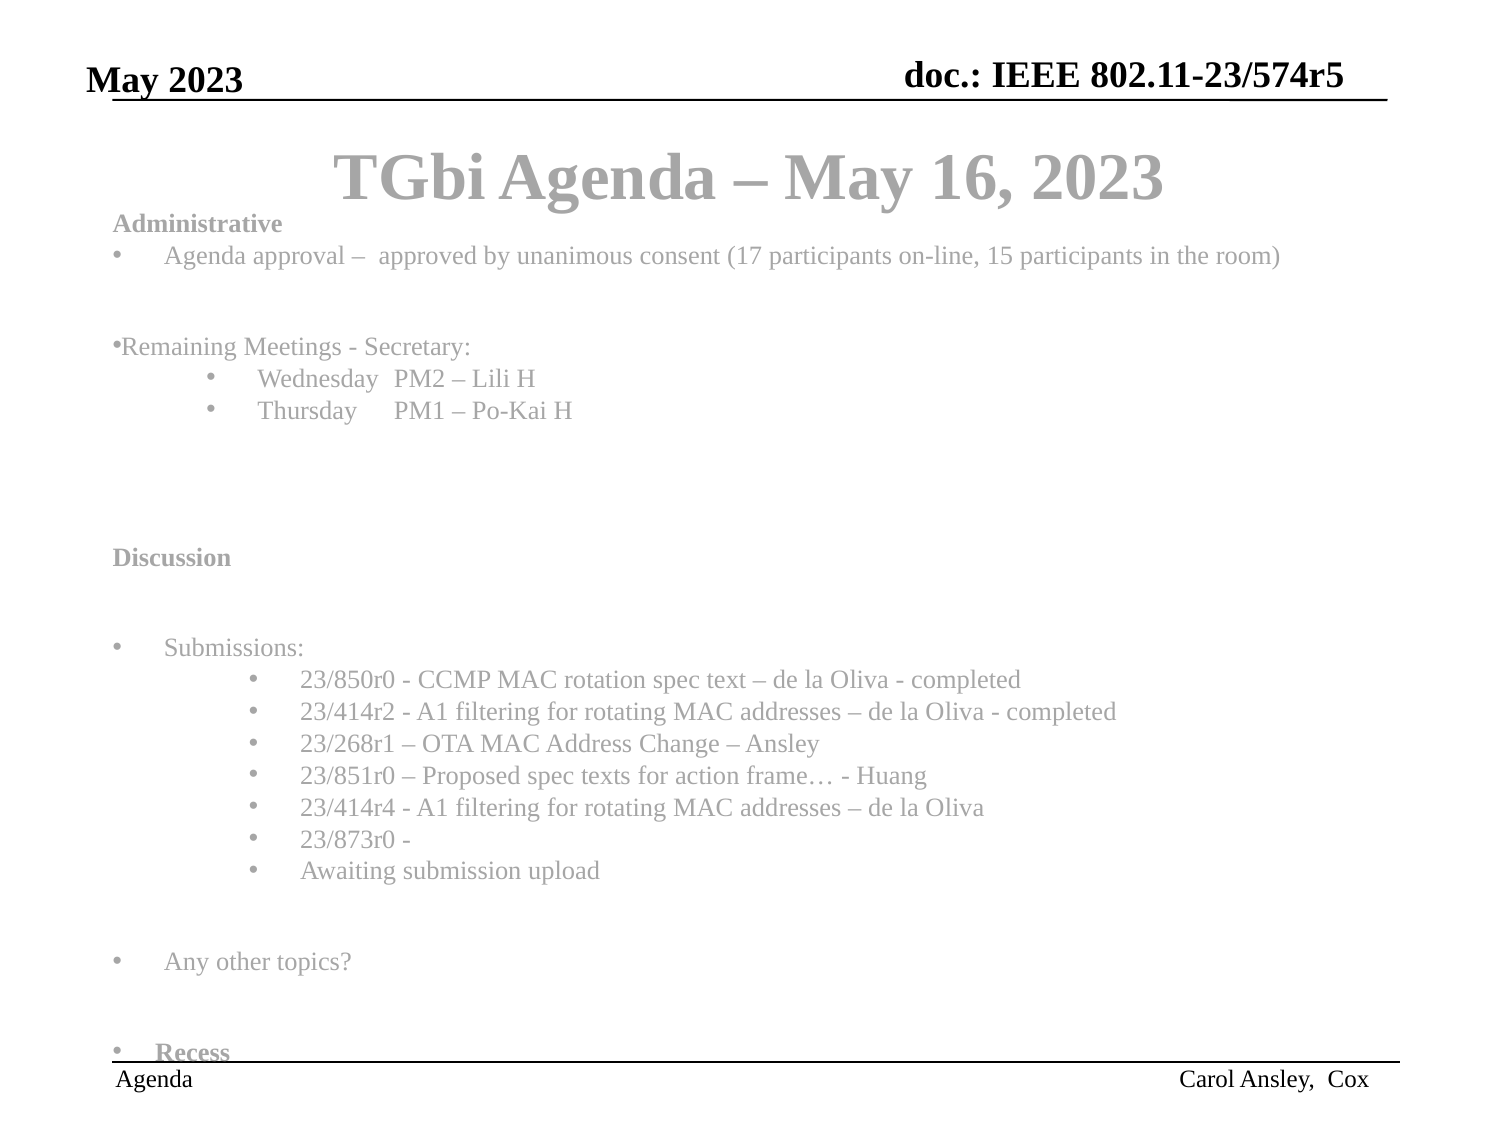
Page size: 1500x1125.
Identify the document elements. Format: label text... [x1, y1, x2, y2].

list Administrative Agenda approval – approved by unanimous consent (17 participants on-line, 15 participants in the room) Remaining Meetings - Secretary: Wednesday PM2 – Lili H Thursday PM1 – Po-Kai H Discussion Submissions: 23/850r0 - CCMP MAC rotation spec text – de la Oliva - completed 23/414r2 - A1 filtering for rotating MAC addresses – de la Oliva - completed 23/268r1 – OTA MAC Address Change – Ansley 23/851r0 – Proposed spec texts for action frame… - Huang 23/414r4 - A1 filtering for rotating MAC addresses – de la Oliva 23/873r0 - Awaiting submission upload Any other topics? Recess [111, 211, 1435, 1068]
title TGbi Agenda – May 16, 2023 [111, 124, 1388, 211]
